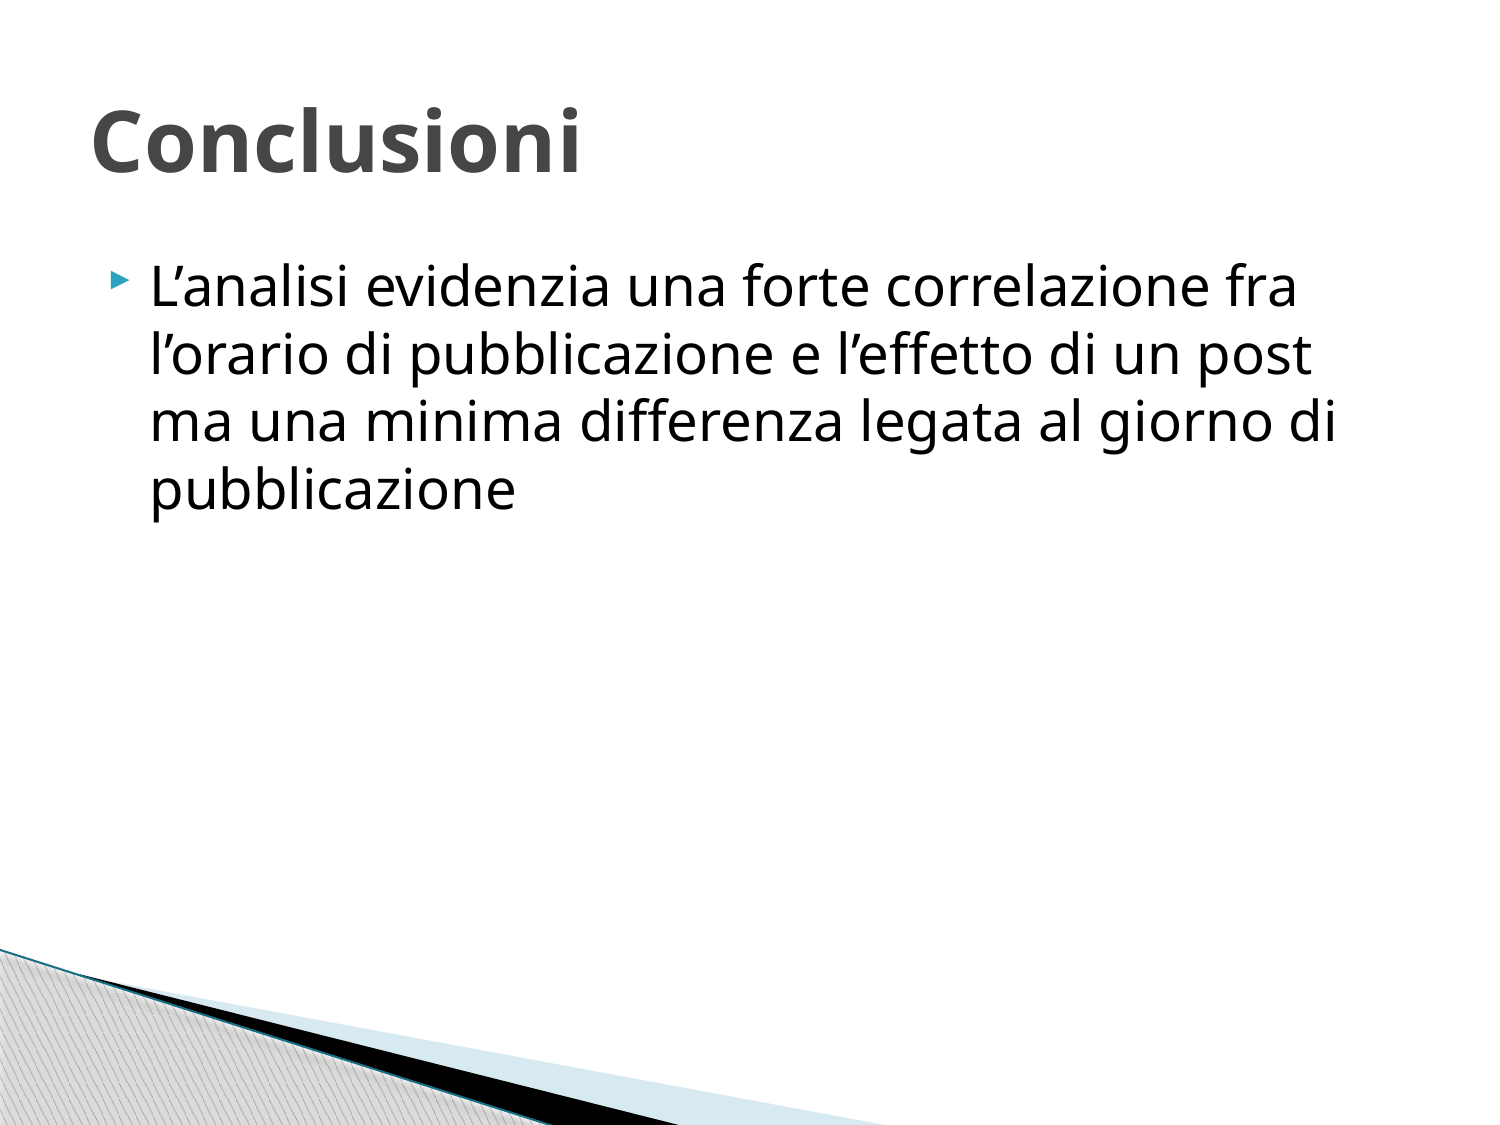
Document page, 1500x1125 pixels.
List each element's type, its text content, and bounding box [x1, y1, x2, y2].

title Conclusioni [75, 45, 1425, 233]
list L’analisi evidenzia una forte correlazione fra l’orario di pubblicazione e l’effetto di un post ma una minima differenza legata al giorno di pubblicazione [75, 243, 1425, 986]
